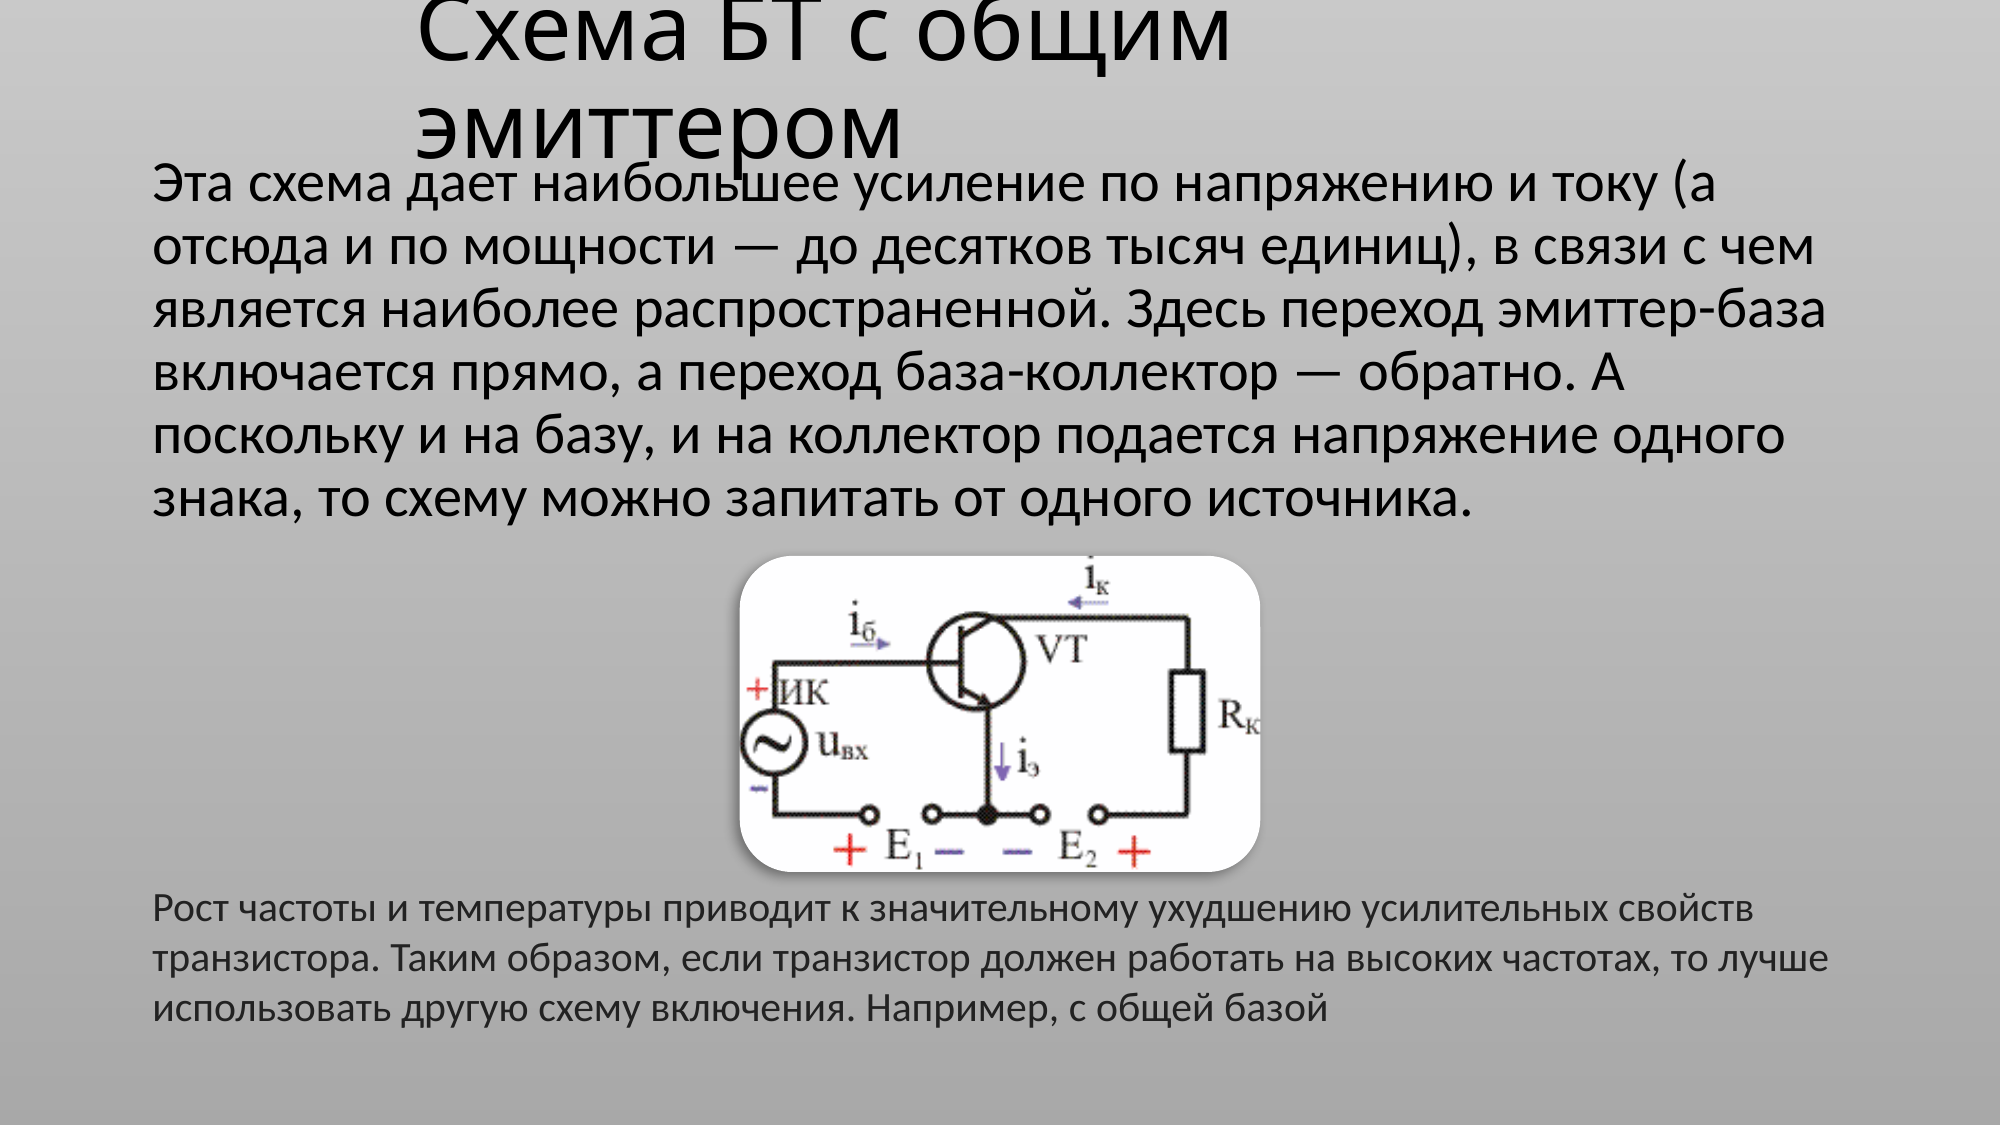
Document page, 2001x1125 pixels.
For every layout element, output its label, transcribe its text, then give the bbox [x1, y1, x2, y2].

list Эта схема дает наибольшее усиление по напряжению и току (а отсюда и по мощности — до десятков тысяч единиц), в связи с чем является наиболее распространенной. Здесь переход эмиттер-база включается прямо, а переход база-коллектор — обратно. А поскольку и на базу, и на коллектор подается напряжение одного знака, то схему можно запитать от одного источника. [137, 144, 1863, 542]
picture [739, 555, 1261, 872]
title Схема БТ с общим эмиттером [400, 15, 1600, 144]
text_box Рост частоты и температуры приводит к значительному ухудшению усилительных свойств транзистора. Таким образом, если транзистор должен работать на высоких частотах, то лучше использовать другую схему включения. Например, с общей базой [137, 872, 1874, 1037]
